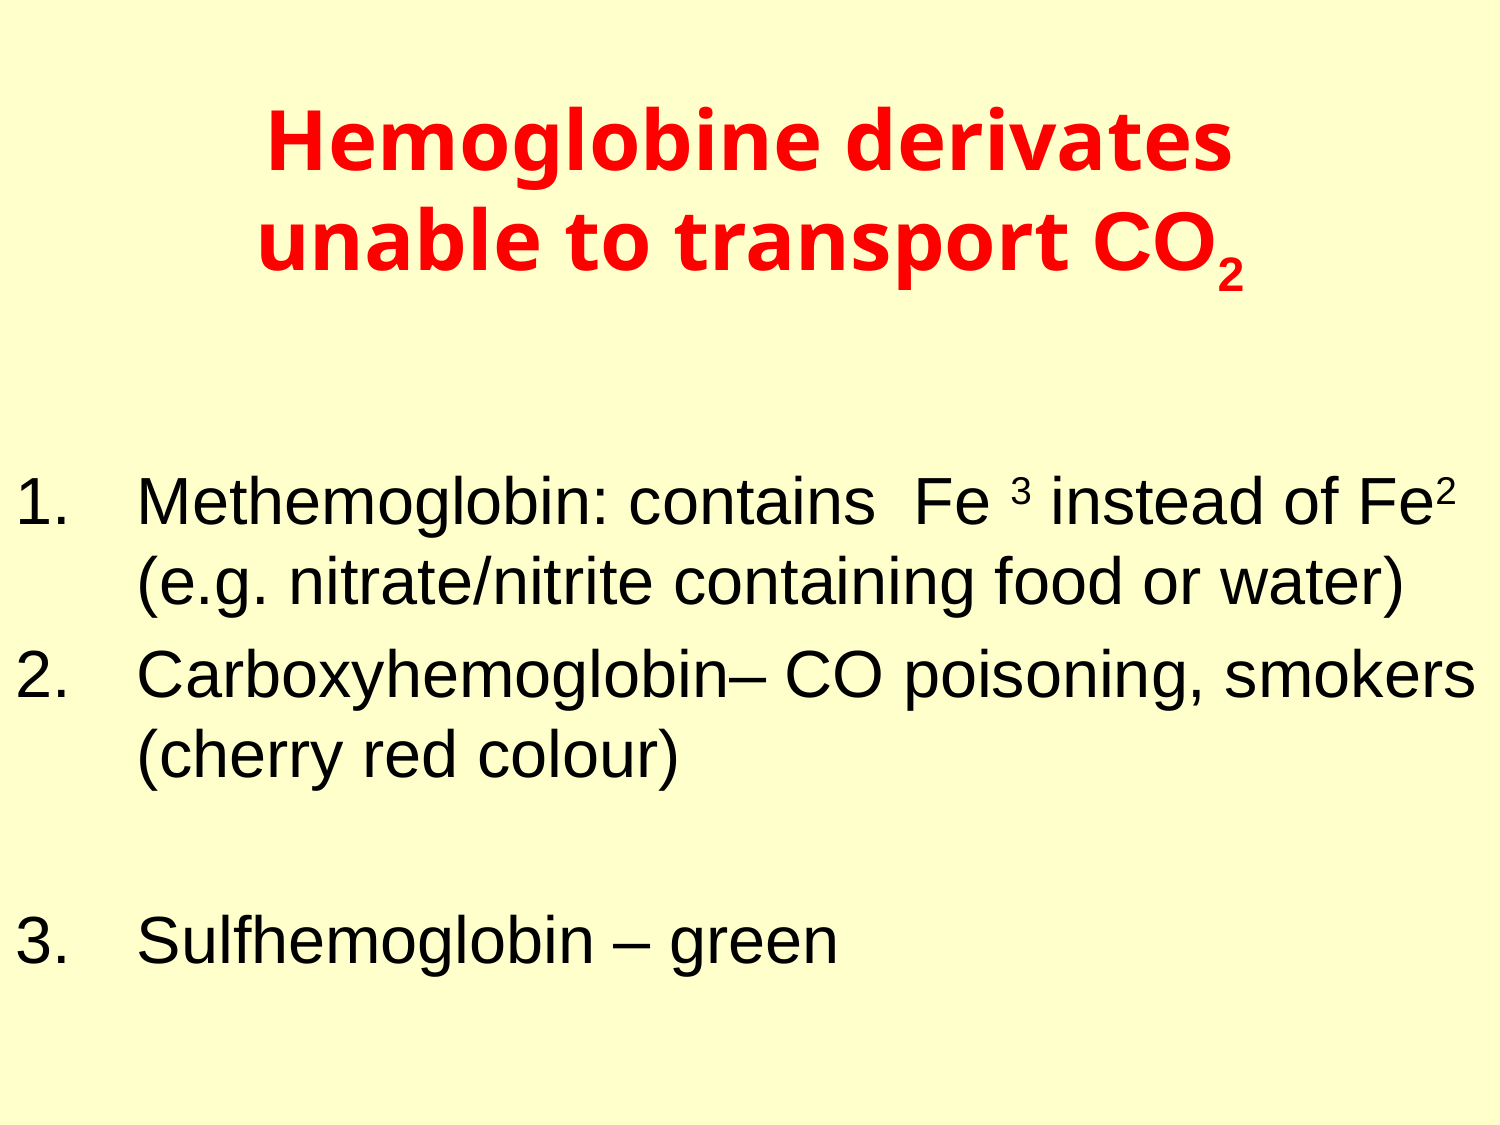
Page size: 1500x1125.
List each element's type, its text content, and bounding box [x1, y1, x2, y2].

list Methemoglobin: contains Fe 3 instead of Fe2 (e.g. nitrate/nitrite containing food or water) Carboxyhemoglobin– CO poisoning, smokers (cherry red colour) Sulfhemoglobin – green [0, 449, 1500, 1125]
title Hemoglobine derivates unable to transport CO2 [112, 99, 1388, 288]
